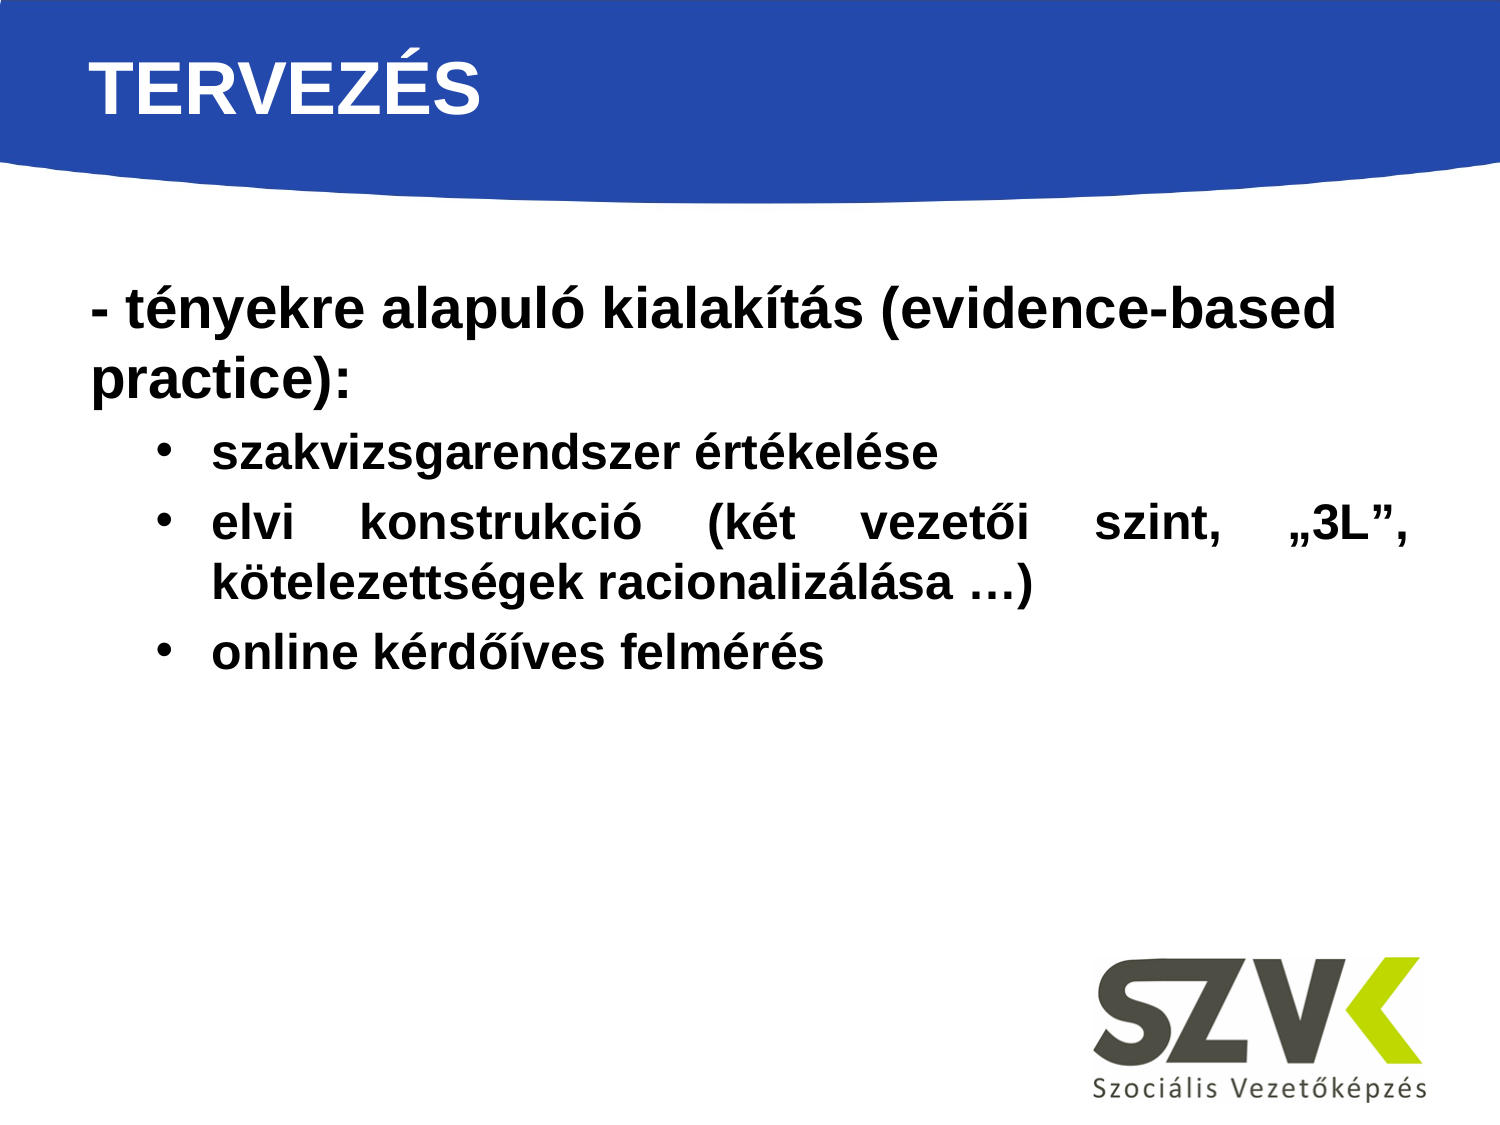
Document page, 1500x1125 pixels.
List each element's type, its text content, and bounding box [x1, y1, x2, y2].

list - tényekre alapuló kialakítás (evidence-based practice): szakvizsgarendszer értékelése elvi konstrukció (két vezetői szint, „3L”, kötelezettségek racionalizálása …) online kérdőíves felmérés [75, 262, 1425, 1005]
picture [0, 0, 1500, 1125]
title tervezés [73, 7, 845, 161]
